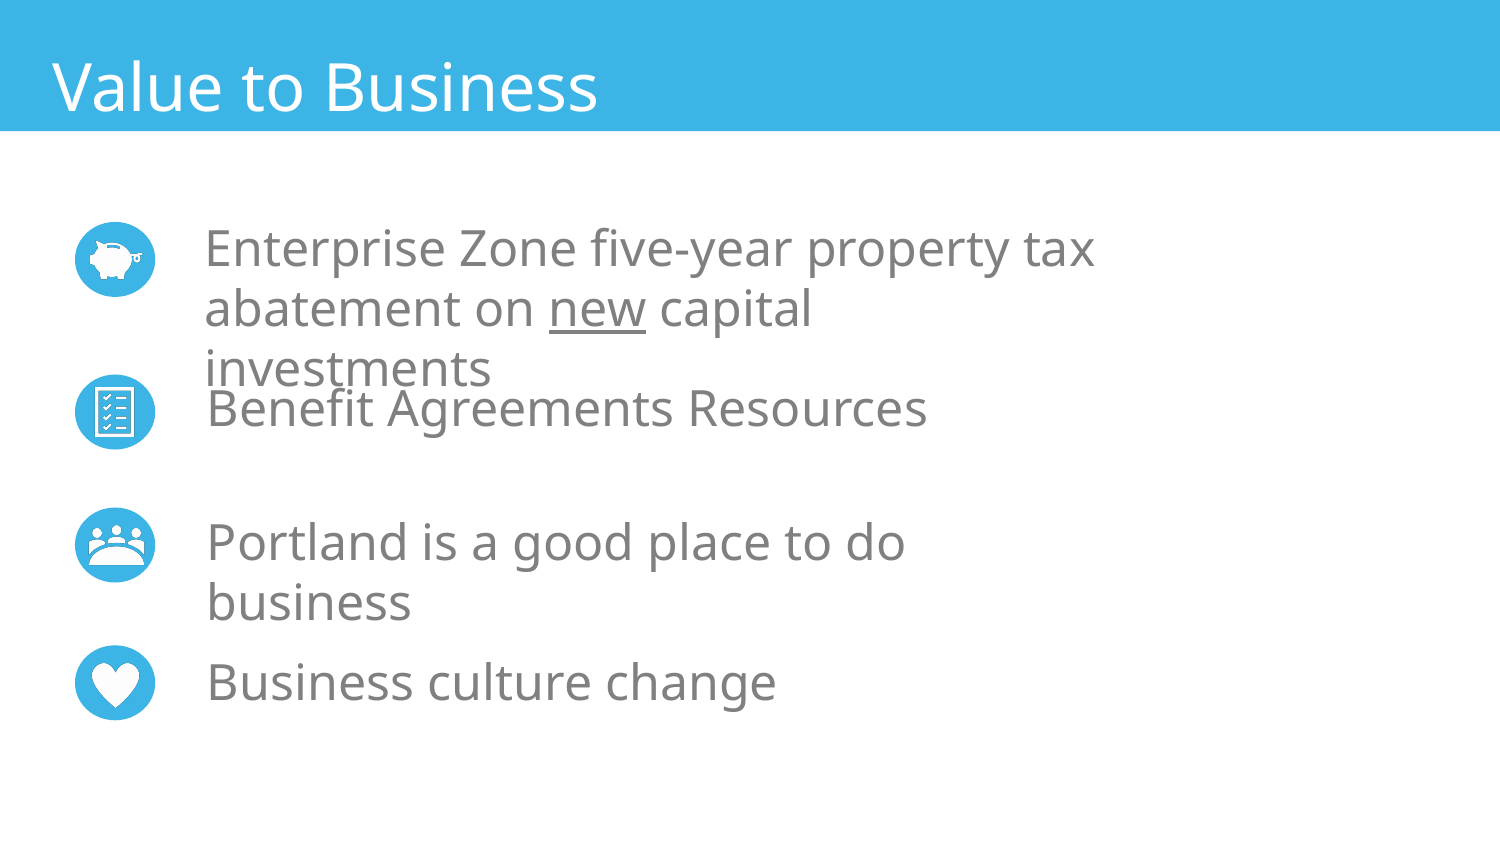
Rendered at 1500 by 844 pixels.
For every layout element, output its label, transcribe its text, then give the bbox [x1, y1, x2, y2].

text_box Benefit Agreements Resources [192, 369, 1128, 445]
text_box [74, 645, 156, 721]
text_box Enterprise Zone five-year property tax abatement on new capital investments [189, 209, 1128, 285]
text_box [74, 374, 156, 450]
text_box Business culture change [192, 642, 943, 718]
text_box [74, 507, 156, 583]
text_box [74, 221, 156, 298]
text_box Value to Business [37, 37, 1463, 132]
text_box Portland is a good place to do business [192, 502, 943, 638]
text_box [0, 0, 1500, 133]
